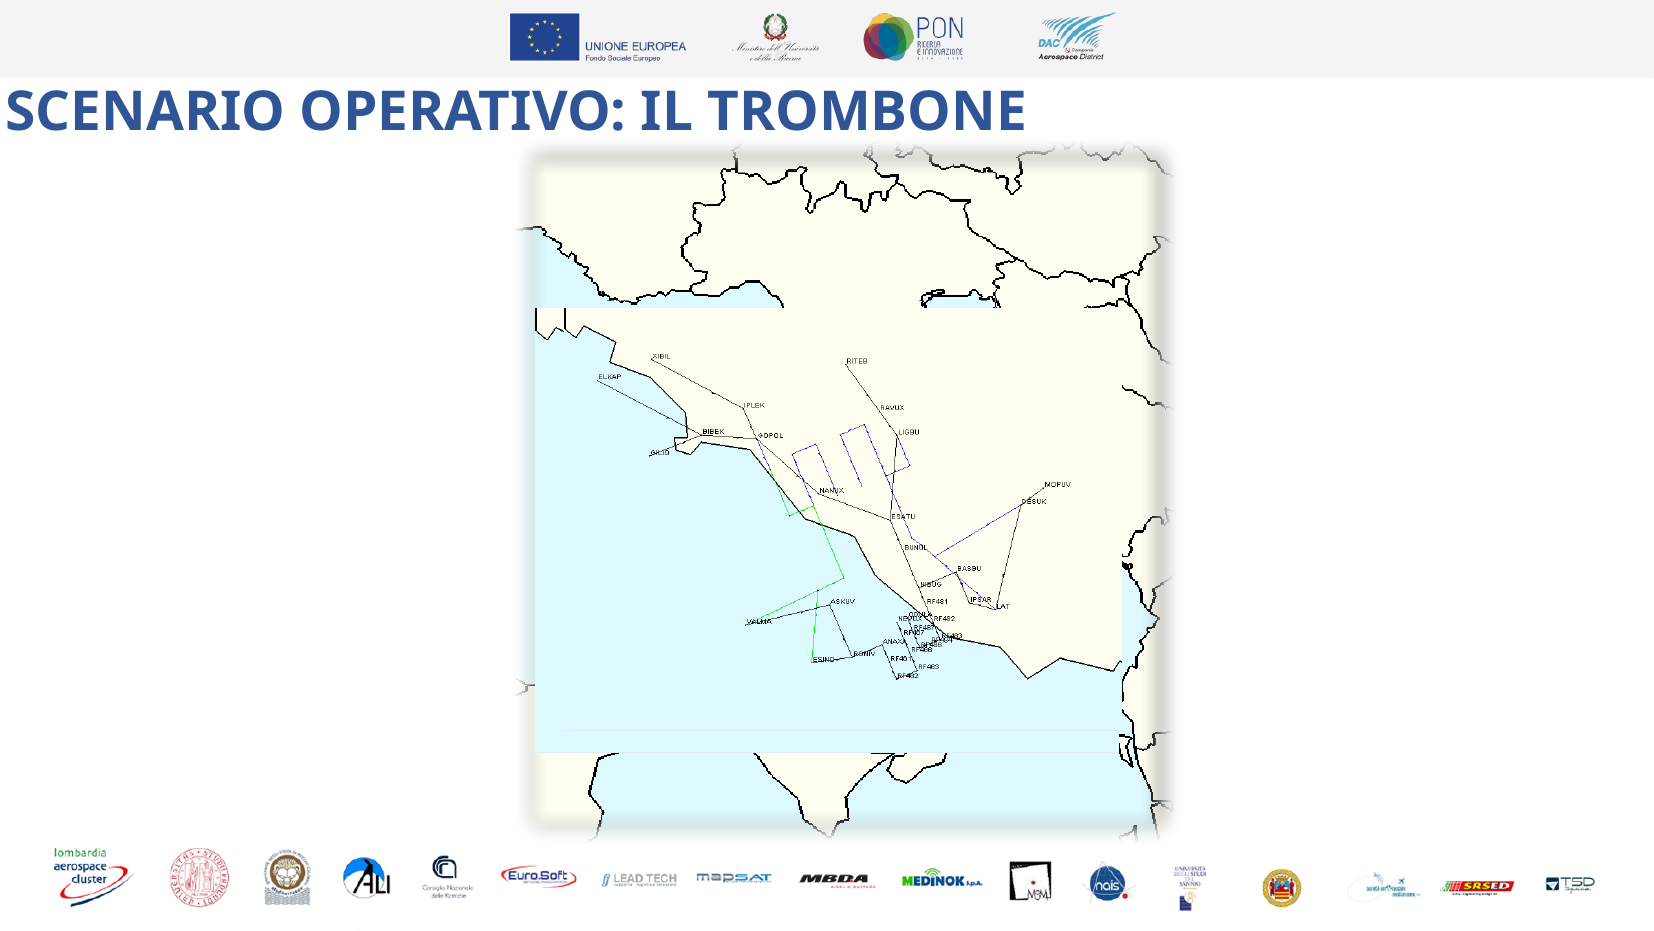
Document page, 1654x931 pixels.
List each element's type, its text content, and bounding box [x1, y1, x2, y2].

picture [511, 140, 1177, 845]
text_box LO SCENARIO OPERATIVO: IL TROMBONE [0, 78, 1093, 149]
picture [54, 848, 1595, 931]
picture [0, 0, 1654, 78]
